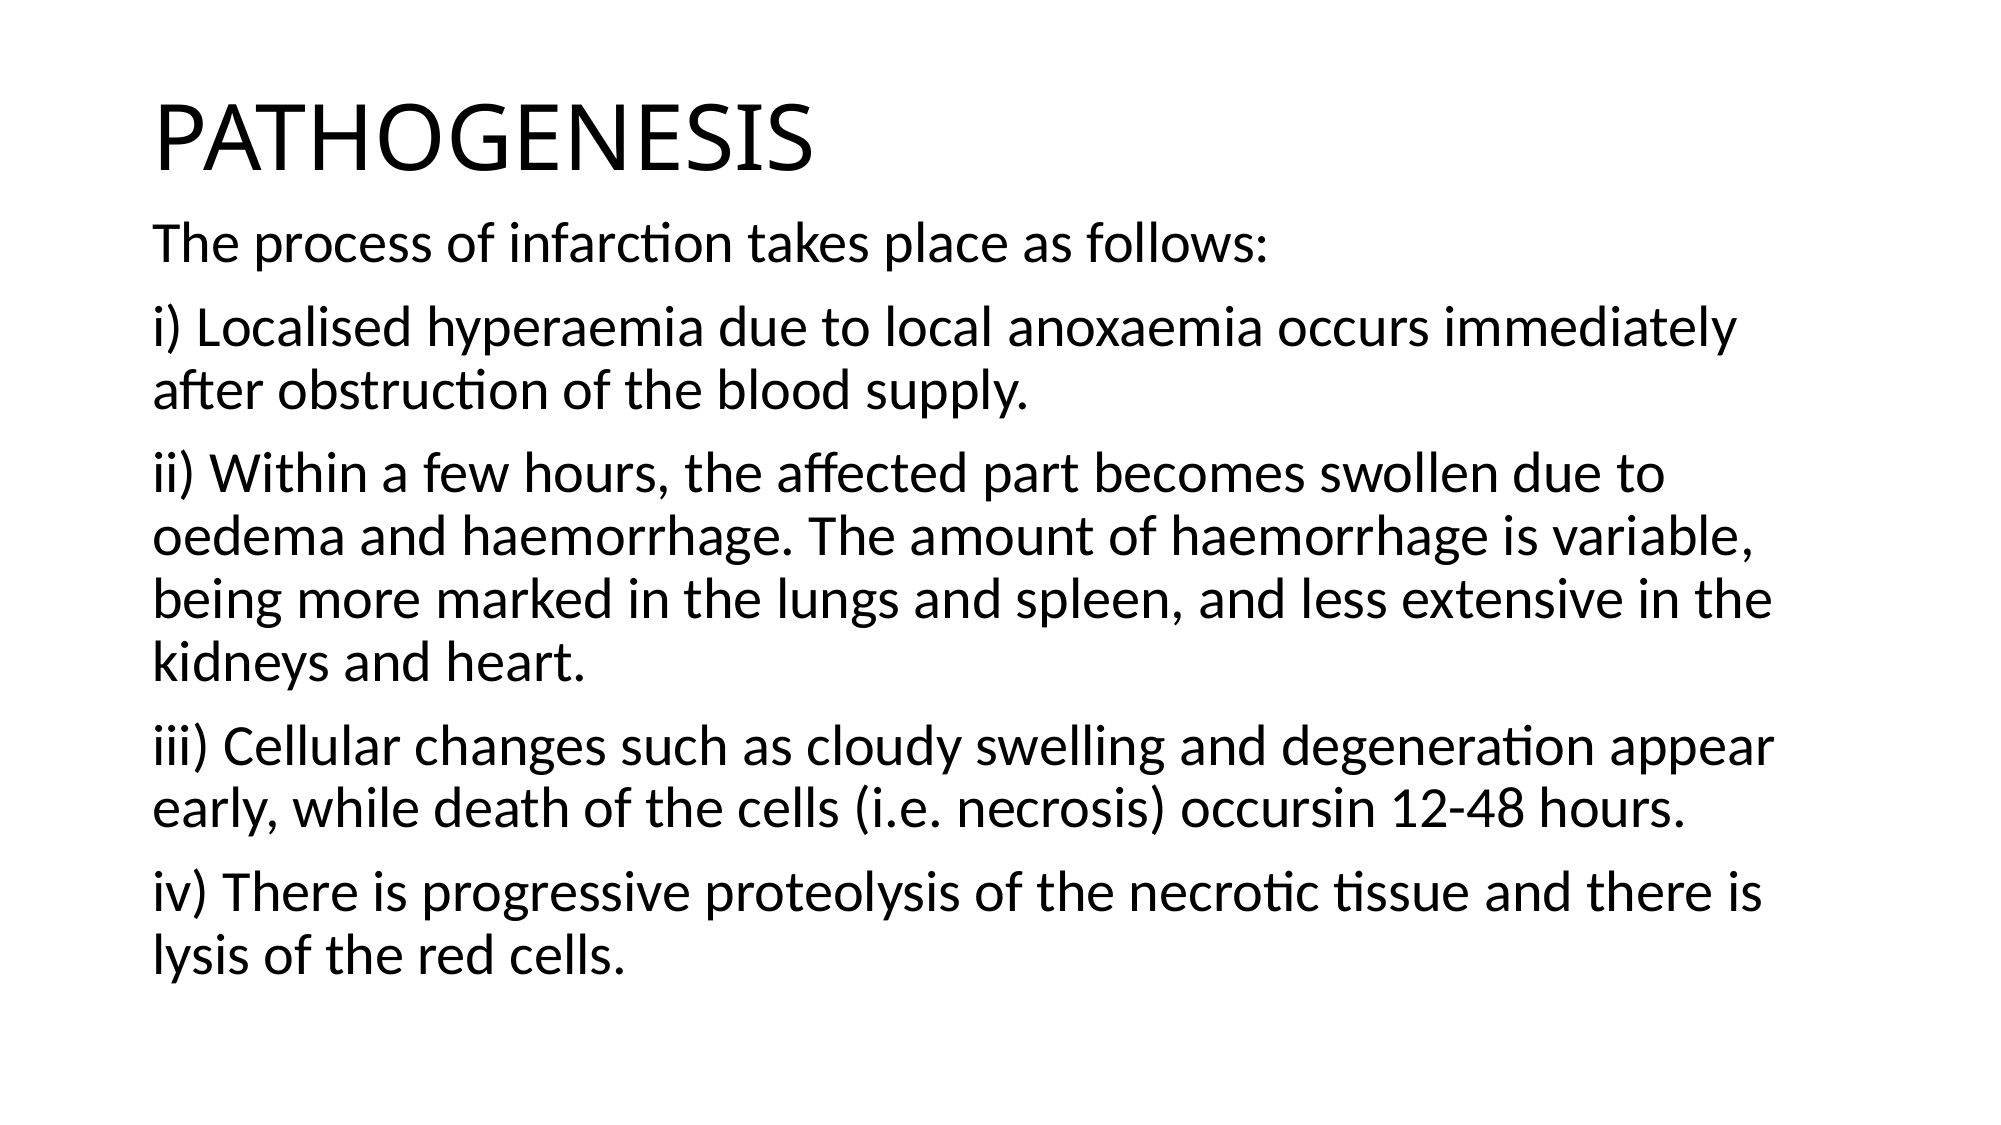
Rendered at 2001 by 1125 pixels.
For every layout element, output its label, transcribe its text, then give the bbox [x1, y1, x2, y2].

title PATHOGENESIS [137, 59, 1863, 204]
list The process of infarction takes place as follows: i) Localised hyperaemia due to local anoxaemia occurs immediately after obstruction of the blood supply. ii) Within a few hours, the affected part becomes swollen due to oedema and haemorrhage. The amount of haemorrhage is variable, being more marked in the lungs and spleen, and less extensive in the kidneys and heart. iii) Cellular changes such as cloudy swelling and degeneration appear early, while death of the cells (i.e. necrosis) occursin 12-48 hours. iv) There is progressive proteolysis of the necrotic tissue and there is lysis of the red cells. [137, 204, 1863, 1014]
